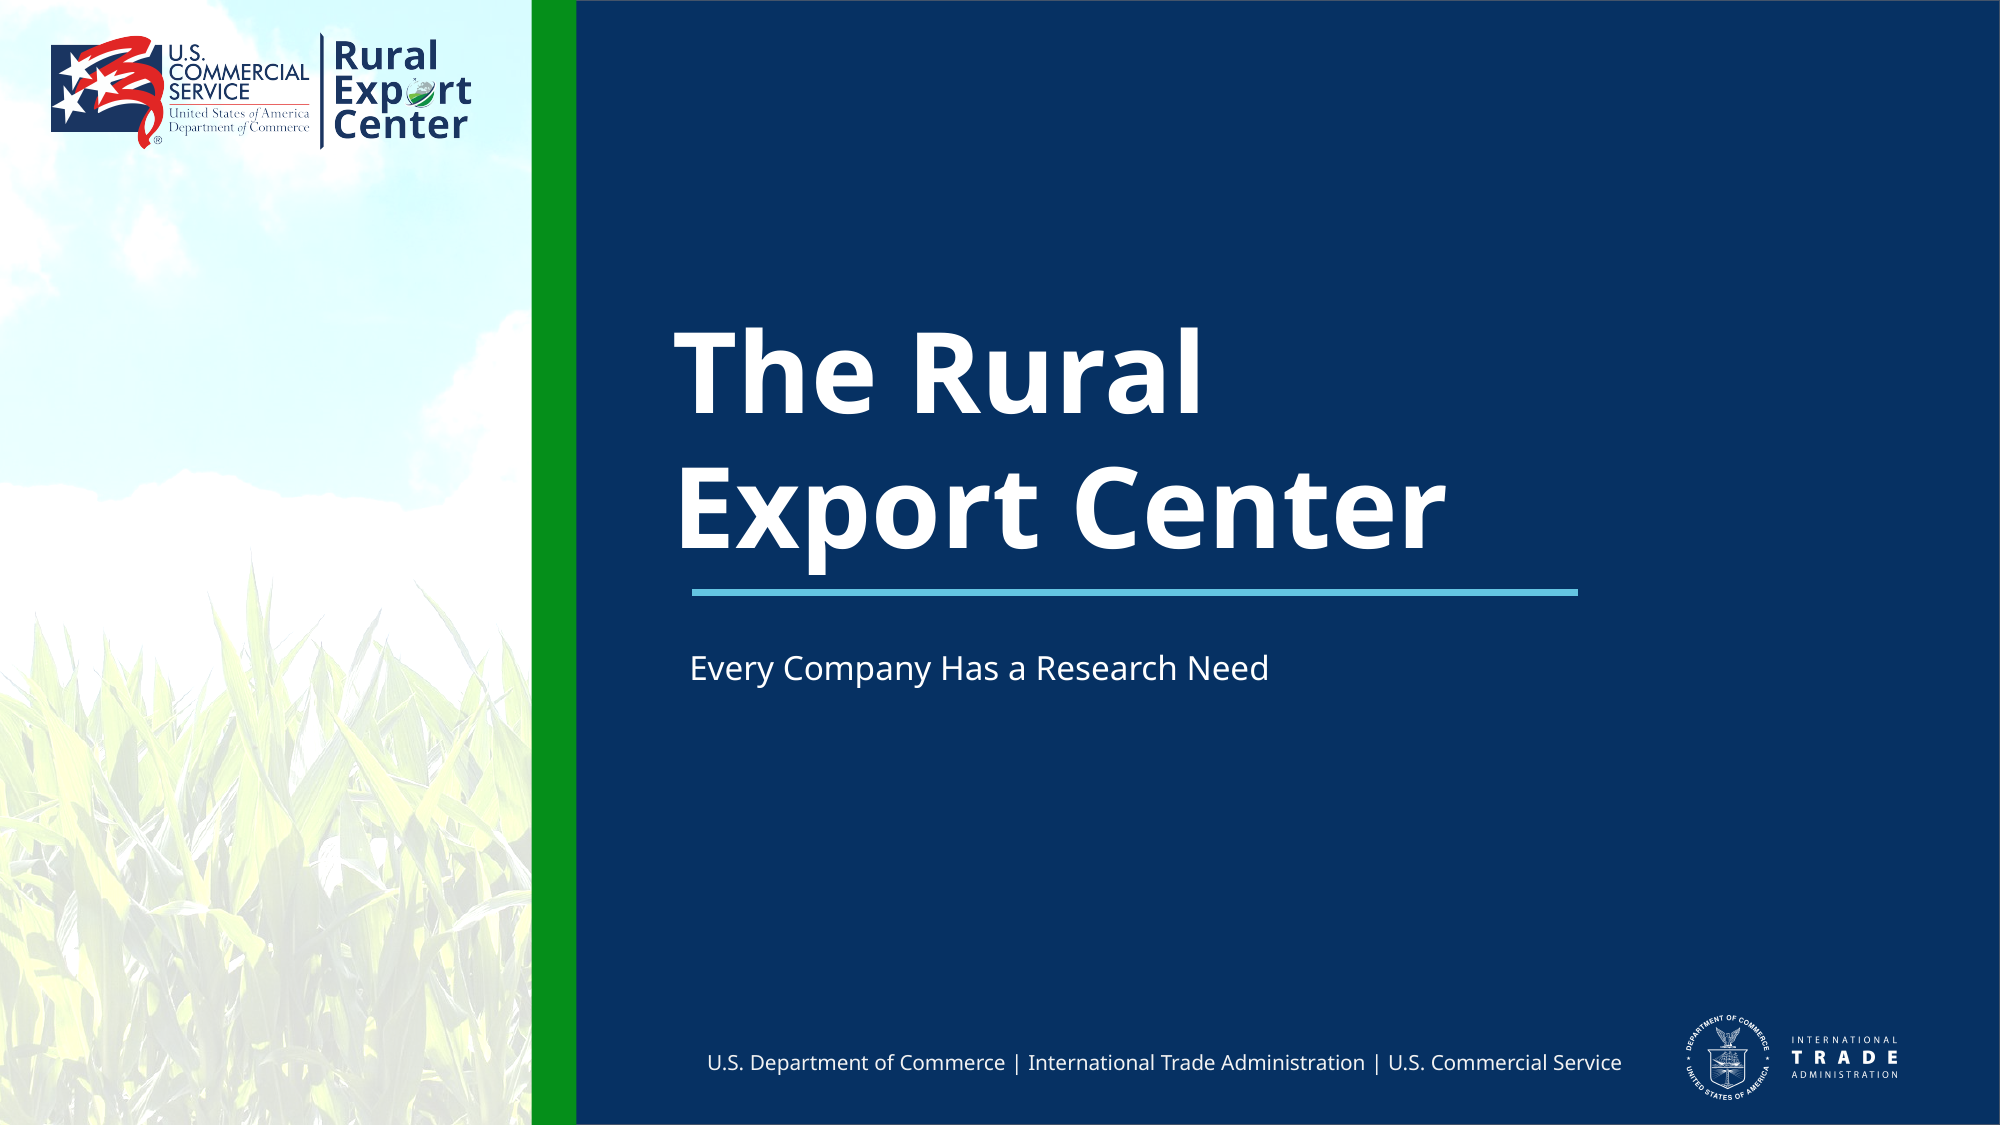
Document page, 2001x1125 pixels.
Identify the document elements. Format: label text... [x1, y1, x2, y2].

text_box U.S. Department of Commerce | International Trade Administration | U.S. Commercial Service [692, 1041, 1685, 1082]
picture [0, 0, 533, 1125]
text_box [578, 0, 2000, 1125]
text_box [533, 0, 578, 1125]
picture [1685, 1015, 1897, 1100]
text_box Every Company Has a Research Need [674, 639, 1387, 735]
text_box The Rural Export Center [657, 293, 1729, 579]
